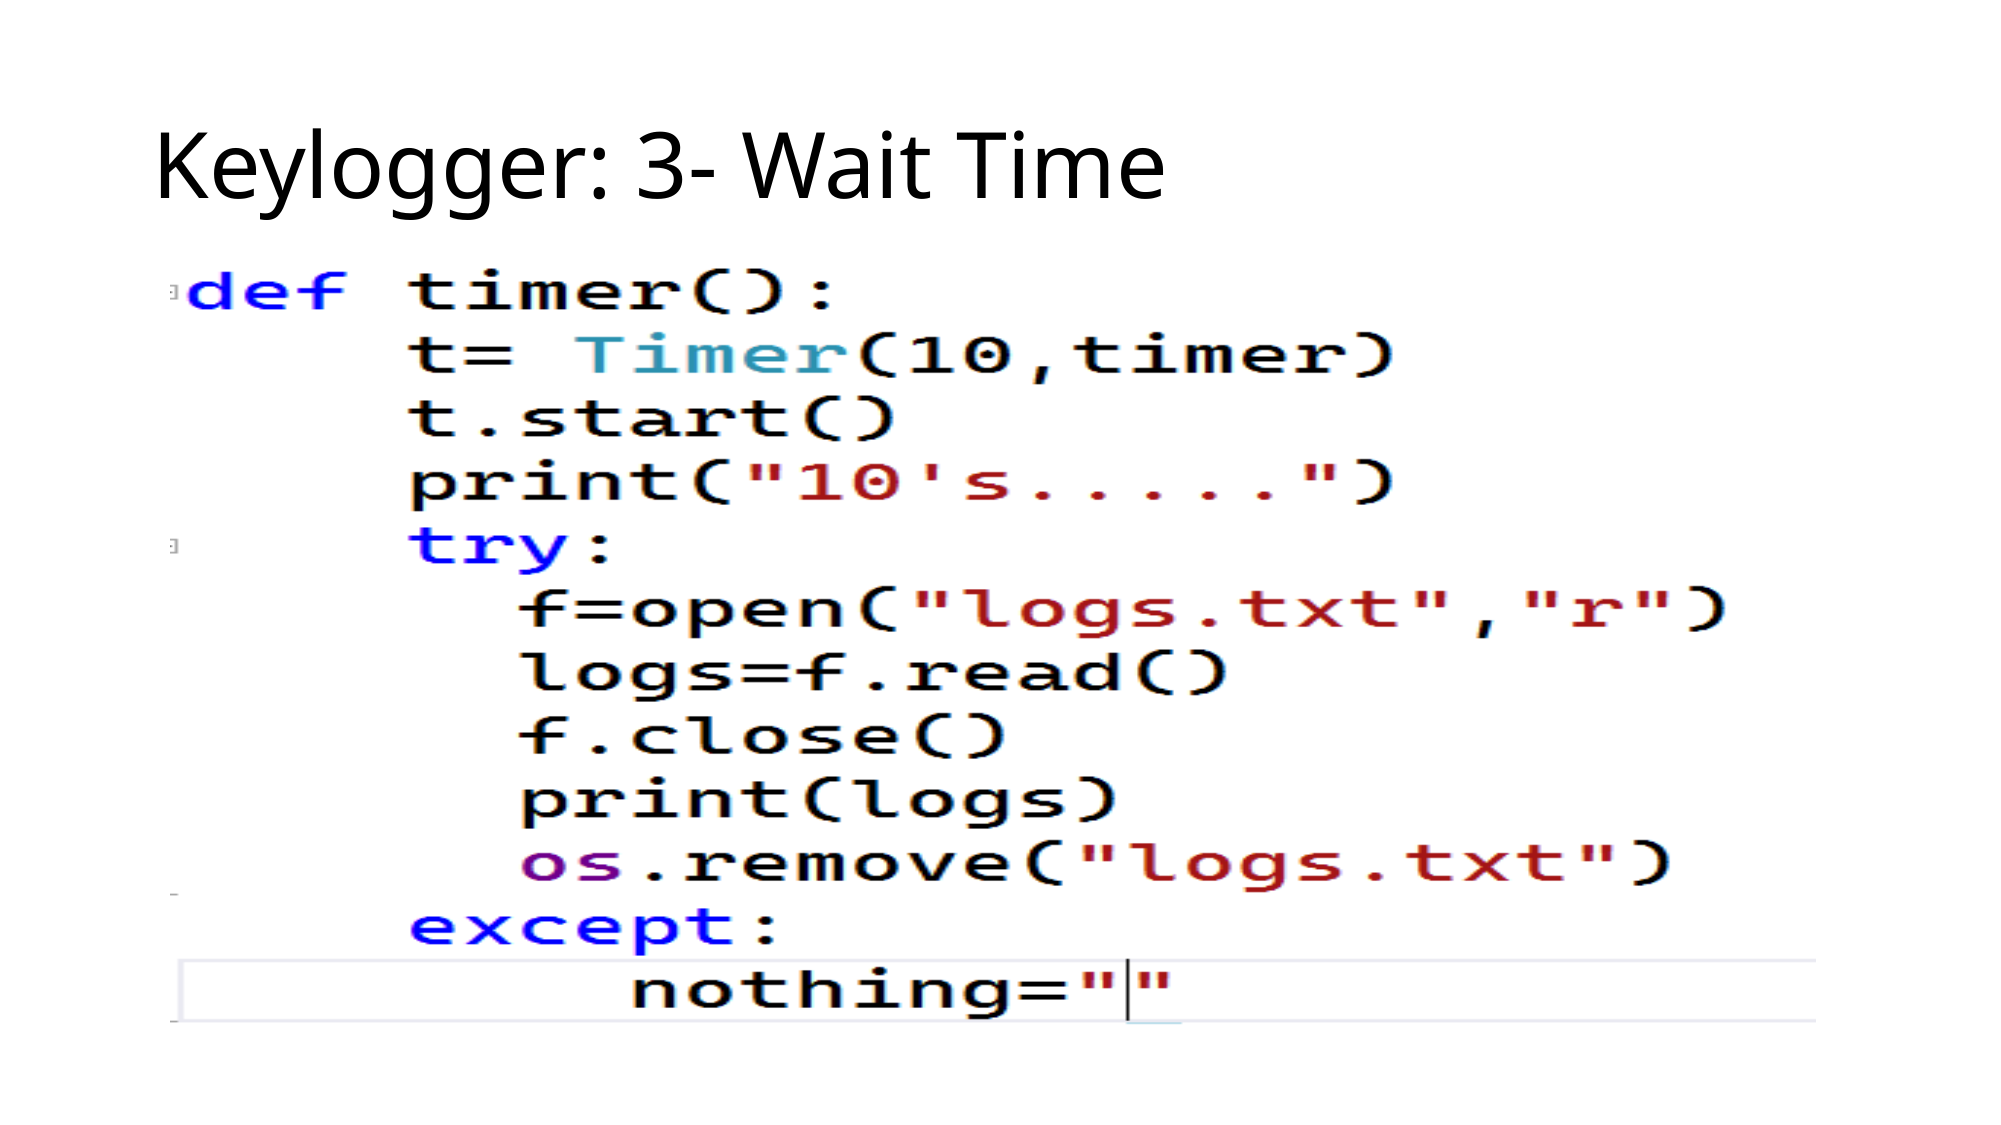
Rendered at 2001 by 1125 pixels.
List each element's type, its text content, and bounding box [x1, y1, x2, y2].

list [170, 251, 1817, 1065]
title Keylogger: 3- Wait Time [137, 59, 1863, 278]
